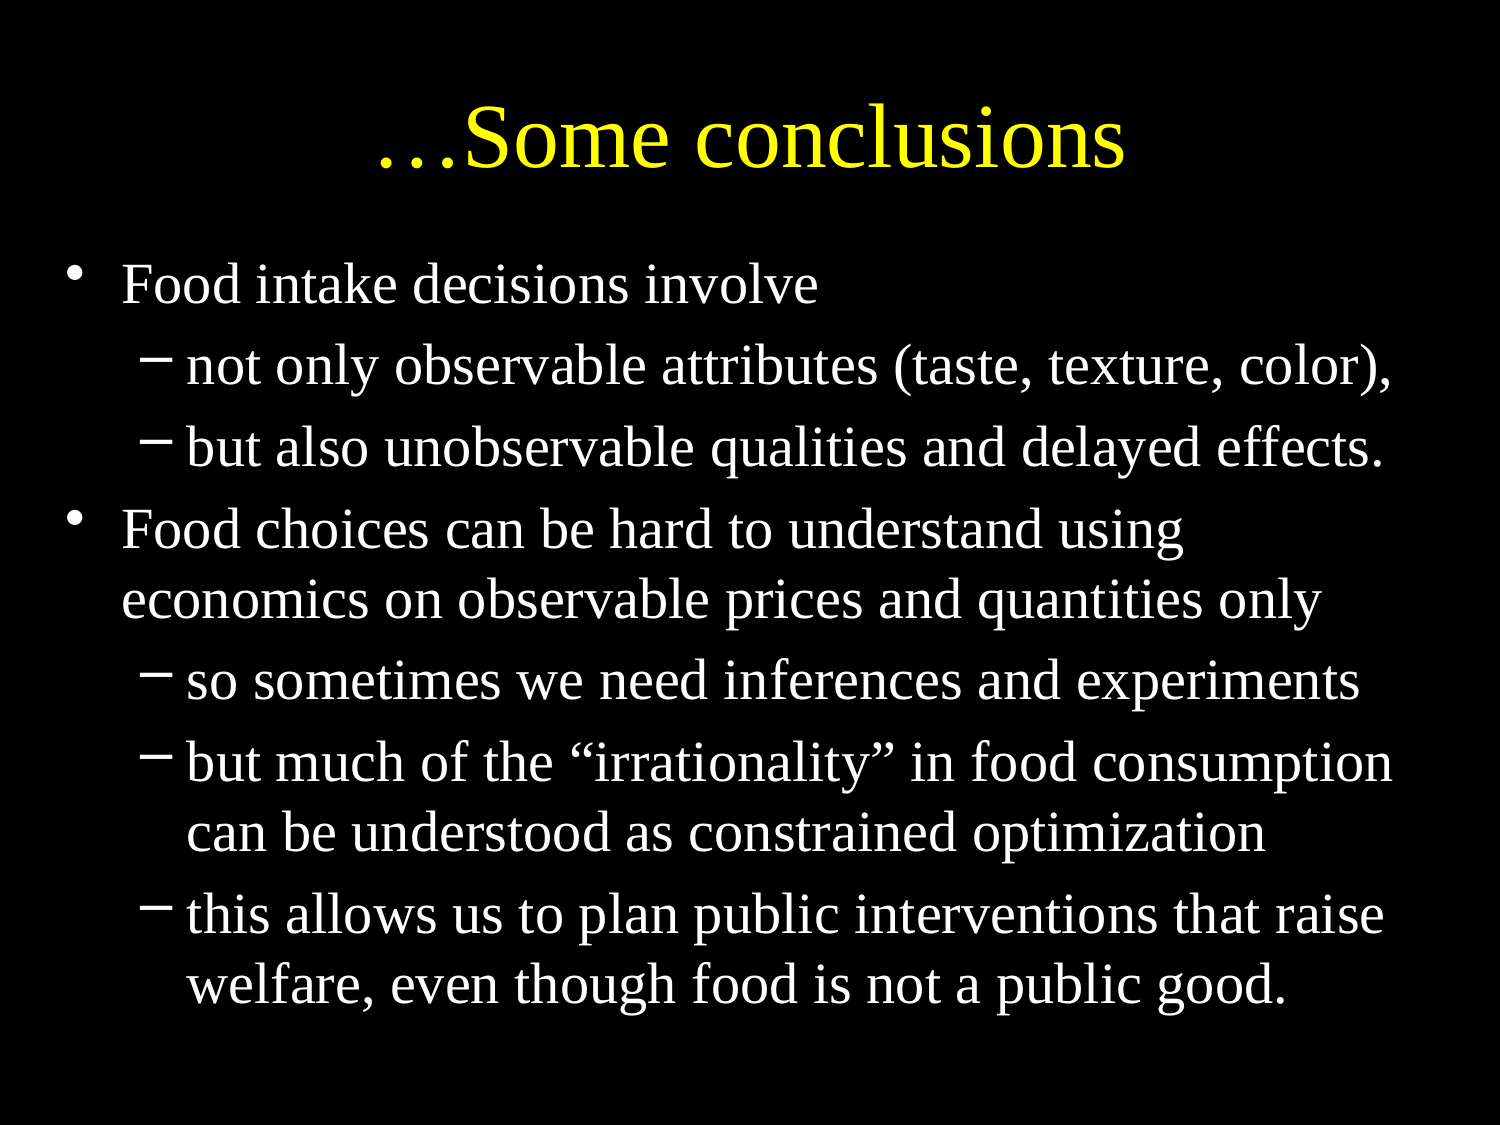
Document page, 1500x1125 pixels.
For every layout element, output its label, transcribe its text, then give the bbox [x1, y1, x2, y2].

list Food intake decisions involve not only observable attributes (taste, texture, color), but also unobservable qualities and delayed effects. Food choices can be hard to understand using economics on observable prices and quantities only so sometimes we need inferences and experiments but much of the “irrationality” in food consumption can be understood as constrained optimization this allows us to plan public interventions that raise welfare, even though food is not a public good. [49, 237, 1438, 1063]
title …Some conclusions [112, 37, 1388, 226]
